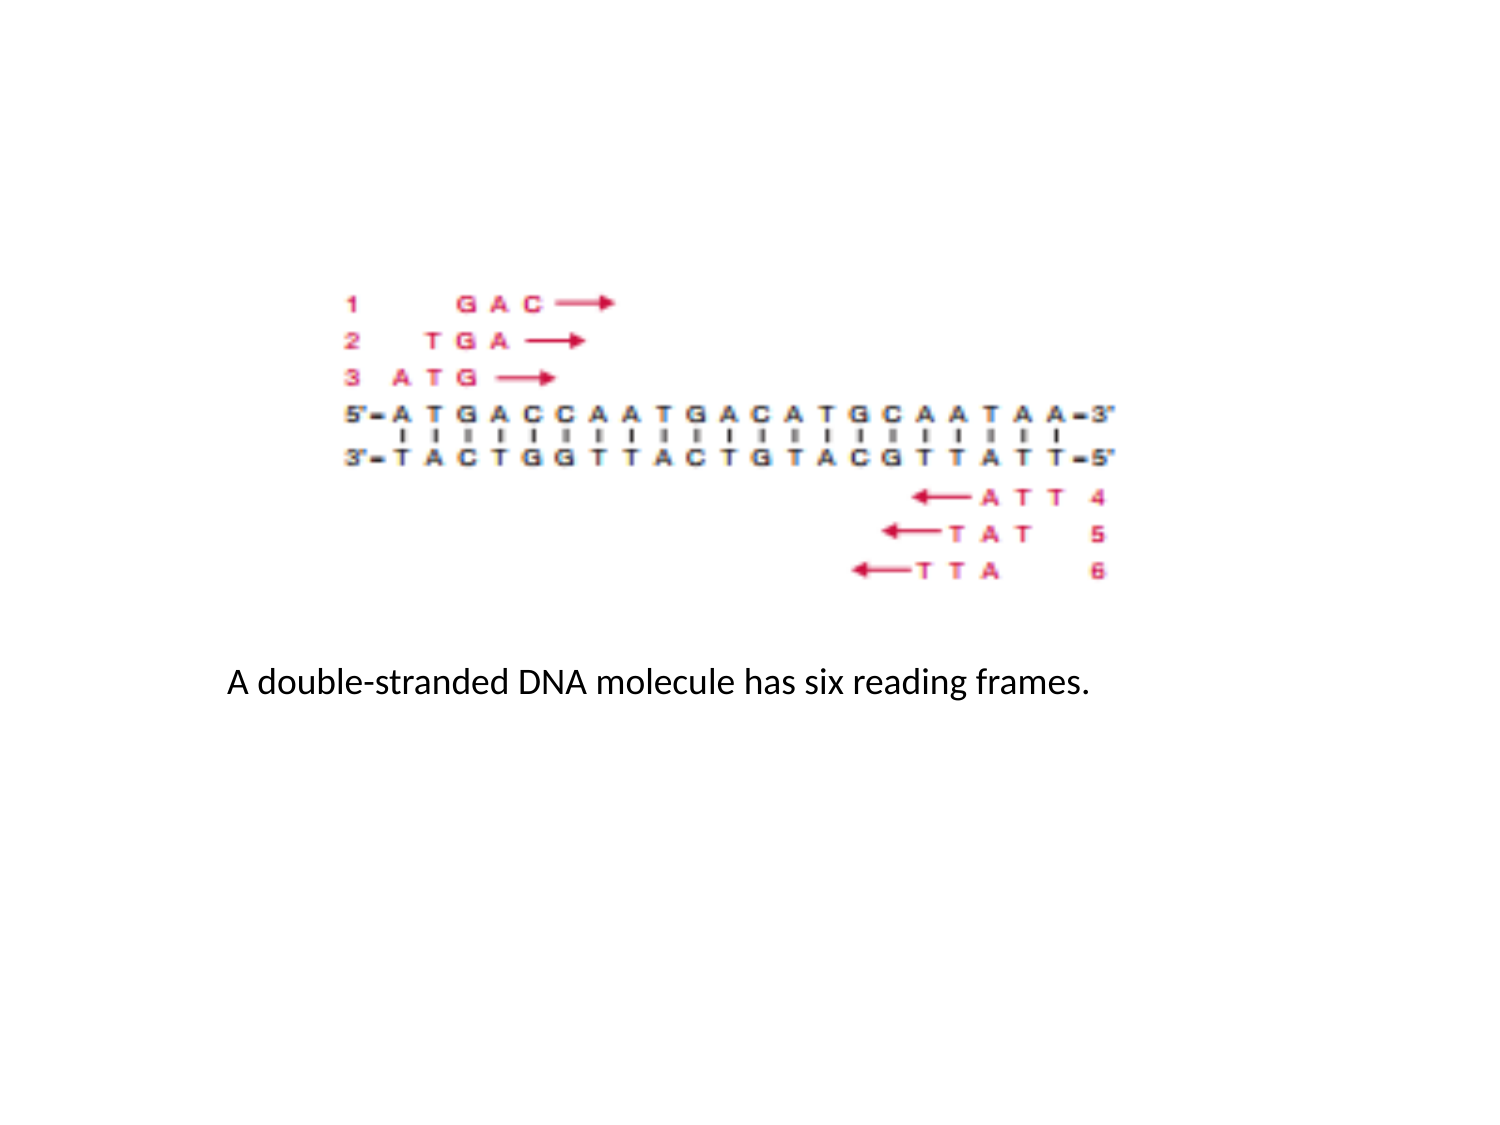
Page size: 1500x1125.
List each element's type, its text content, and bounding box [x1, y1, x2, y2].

text_box A double-stranded DNA molecule has six reading frames. [212, 649, 1188, 710]
picture [299, 249, 1263, 651]
